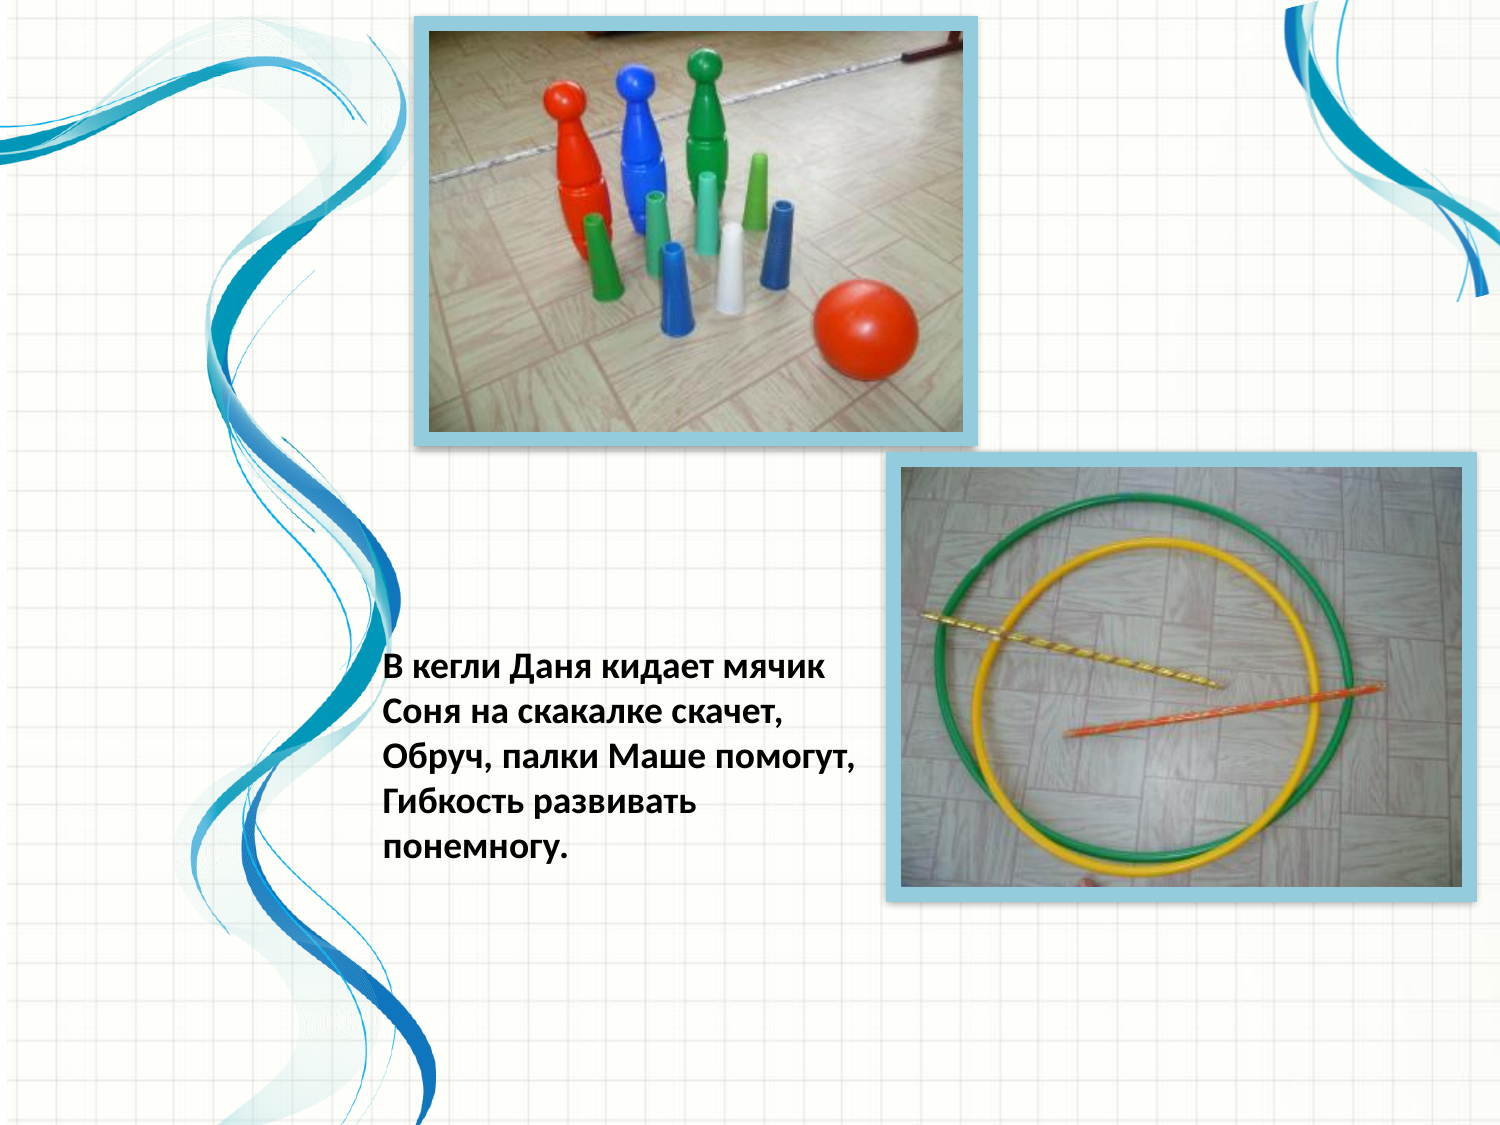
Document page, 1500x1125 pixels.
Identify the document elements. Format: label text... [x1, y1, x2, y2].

text_box В кегли Даня кидает мячик Соня на скакалке скачет, Обруч, палки Маше помогут, Гибкость развивать понемногу. [440, 633, 907, 965]
picture [0, 0, 1500, 1125]
